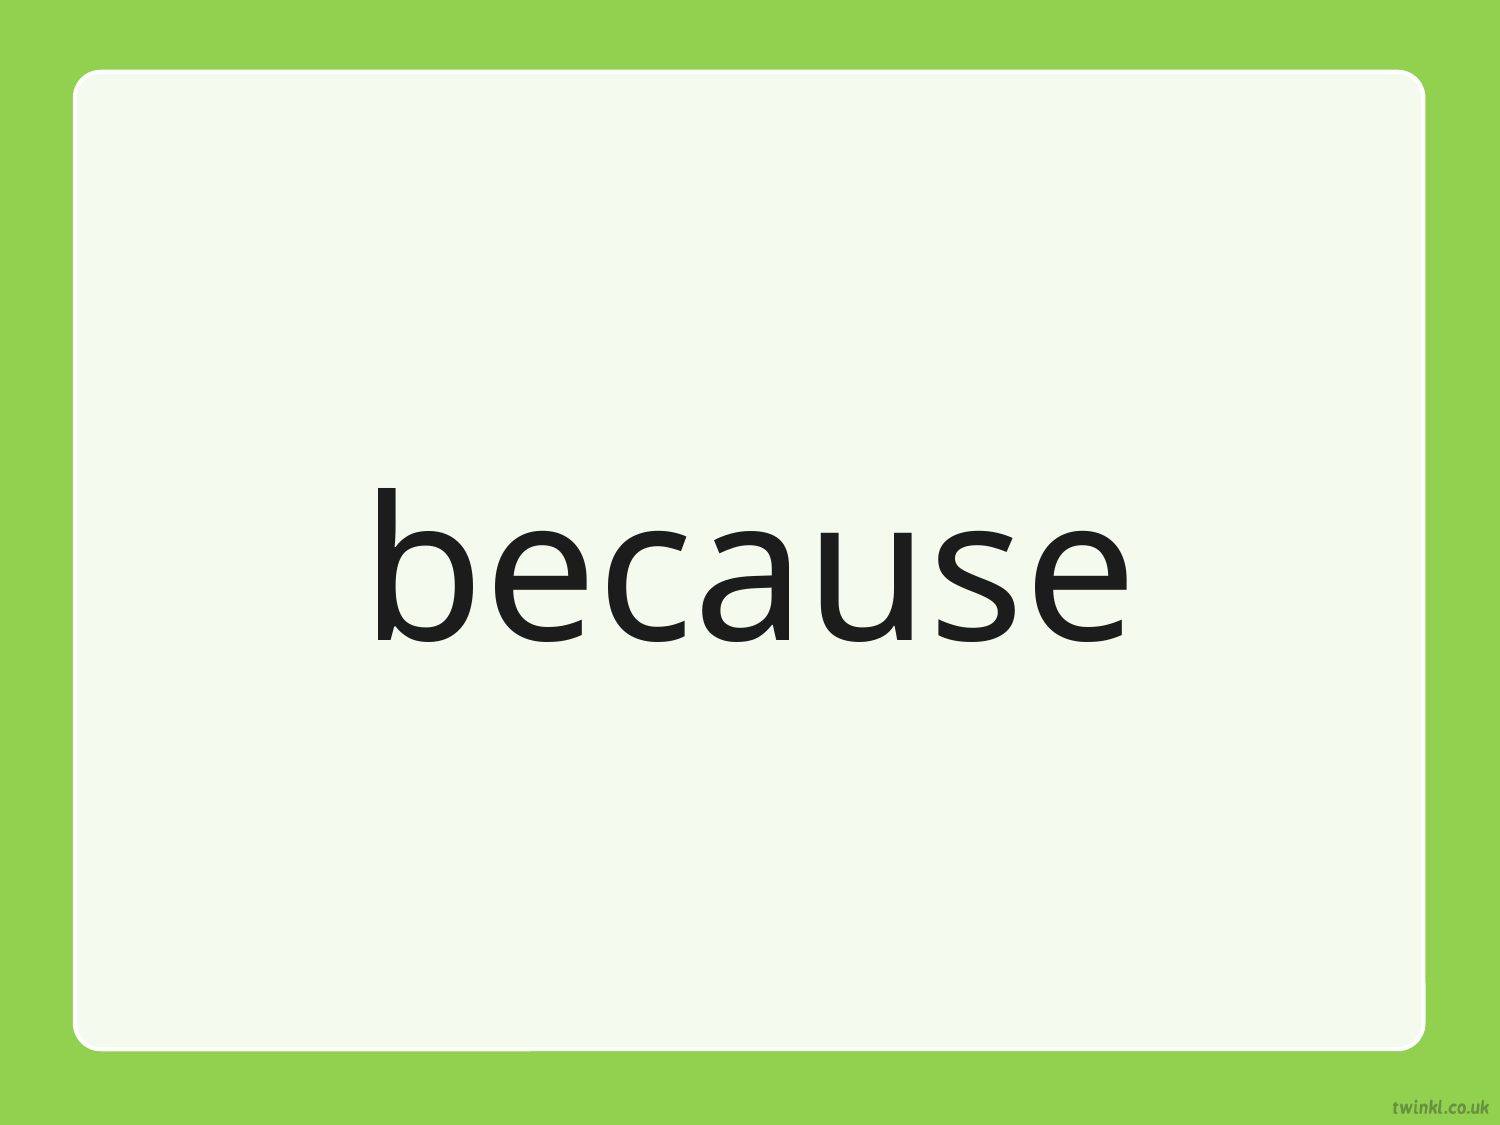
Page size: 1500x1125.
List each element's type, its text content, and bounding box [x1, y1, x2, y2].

picture [1392, 1099, 1489, 1114]
list because [73, 70, 1426, 1051]
